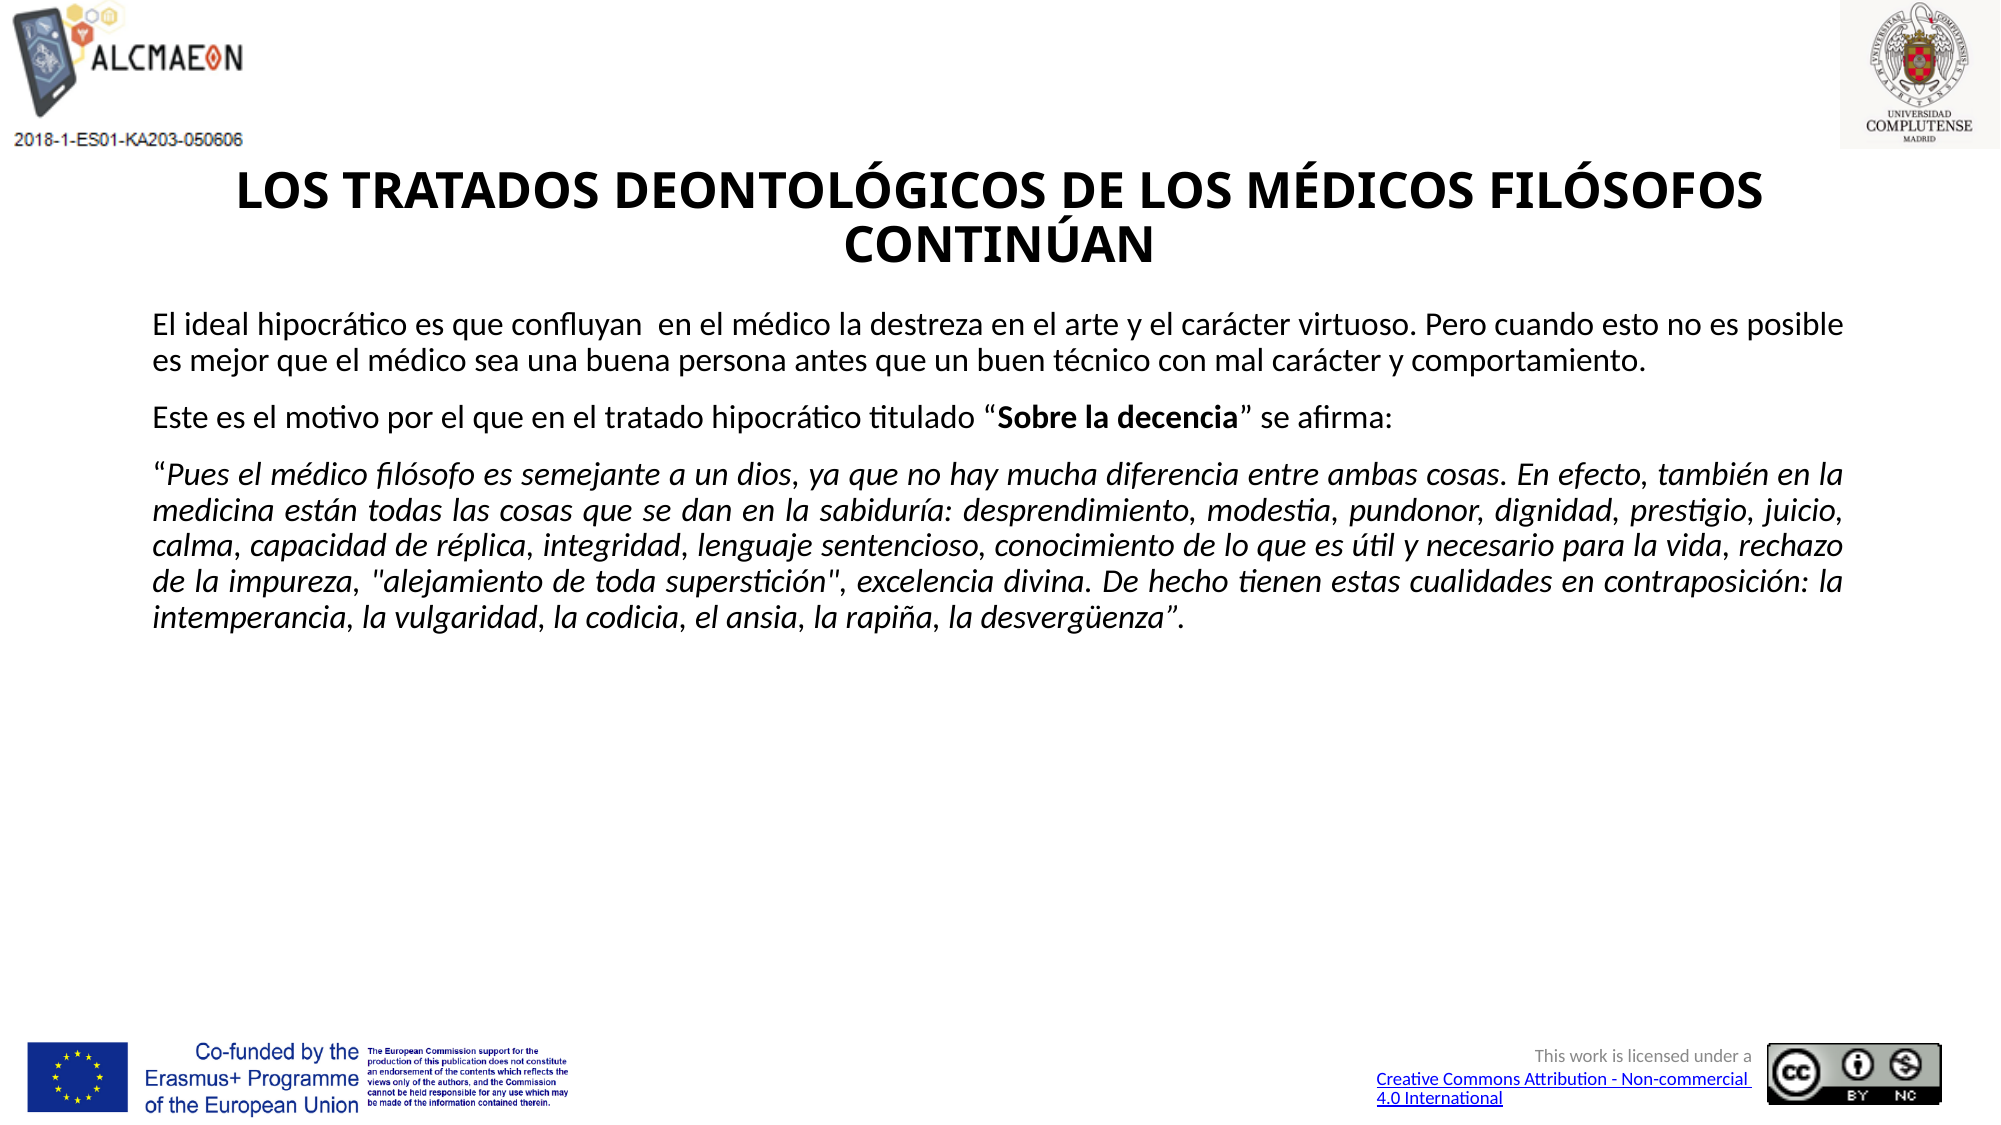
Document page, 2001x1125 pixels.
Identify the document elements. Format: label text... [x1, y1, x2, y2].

picture [0, 0, 256, 161]
picture [1767, 1043, 1942, 1105]
picture [1840, 0, 2000, 149]
list El ideal hipocrático es que confluyan en el médico la destreza en el arte y el carácter virtuoso. Pero cuando esto no es posible es mejor que el médico sea una buena persona antes que un buen técnico con mal carácter y comportamiento. Este es el motivo por el que en el tratado hipocrático titulado “Sobre la decencia” se afirma: “Pues el médico filósofo es semejante a un dios, ya que no hay mucha diferencia entre ambas cosas. En efecto, también en la medicina están todas las cosas que se dan en la sabiduría: desprendimiento, modestia, pundonor, dignidad, prestigio, juicio, calma, capacidad de réplica, integridad, lenguaje sentencioso, conocimiento de lo que es útil y necesario para la vida, rechazo de la impureza, "alejamiento de toda superstición", excelencia divina. De hecho tienen estas cualidades en contraposición: la intemperancia, la vulgaridad, la codicia, el ansia, la rapiña, la desvergüenza”. [137, 299, 1863, 870]
title LOS TRATADOS DEONTOLÓGICOS DE LOS MÉDICOS FILÓSOFOS CONTINÚAN [137, 160, 1863, 278]
picture [23, 1024, 575, 1118]
